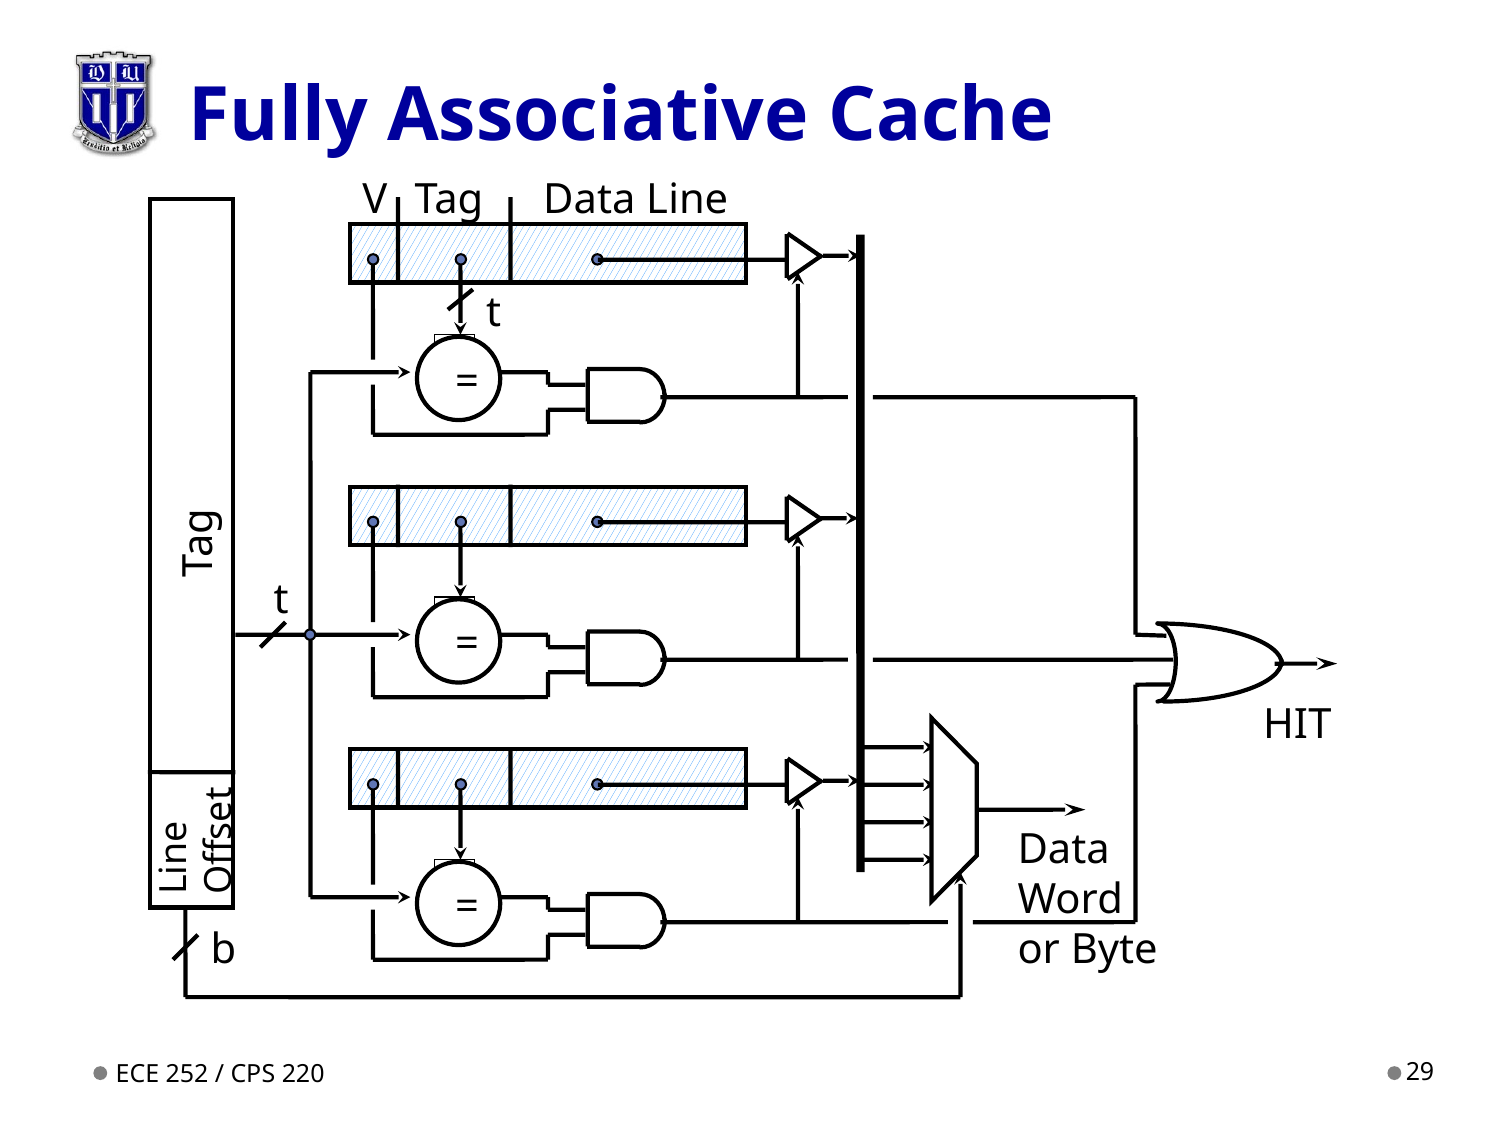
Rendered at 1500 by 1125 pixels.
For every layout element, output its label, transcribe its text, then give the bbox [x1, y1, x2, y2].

picture [62, 45, 163, 161]
text_box Fully Associative Cache [173, 24, 1475, 163]
slide_number 29 [1401, 1042, 1494, 1103]
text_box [140, 164, 1351, 998]
footer ECE 252 / CPS 220 [108, 1042, 576, 1103]
